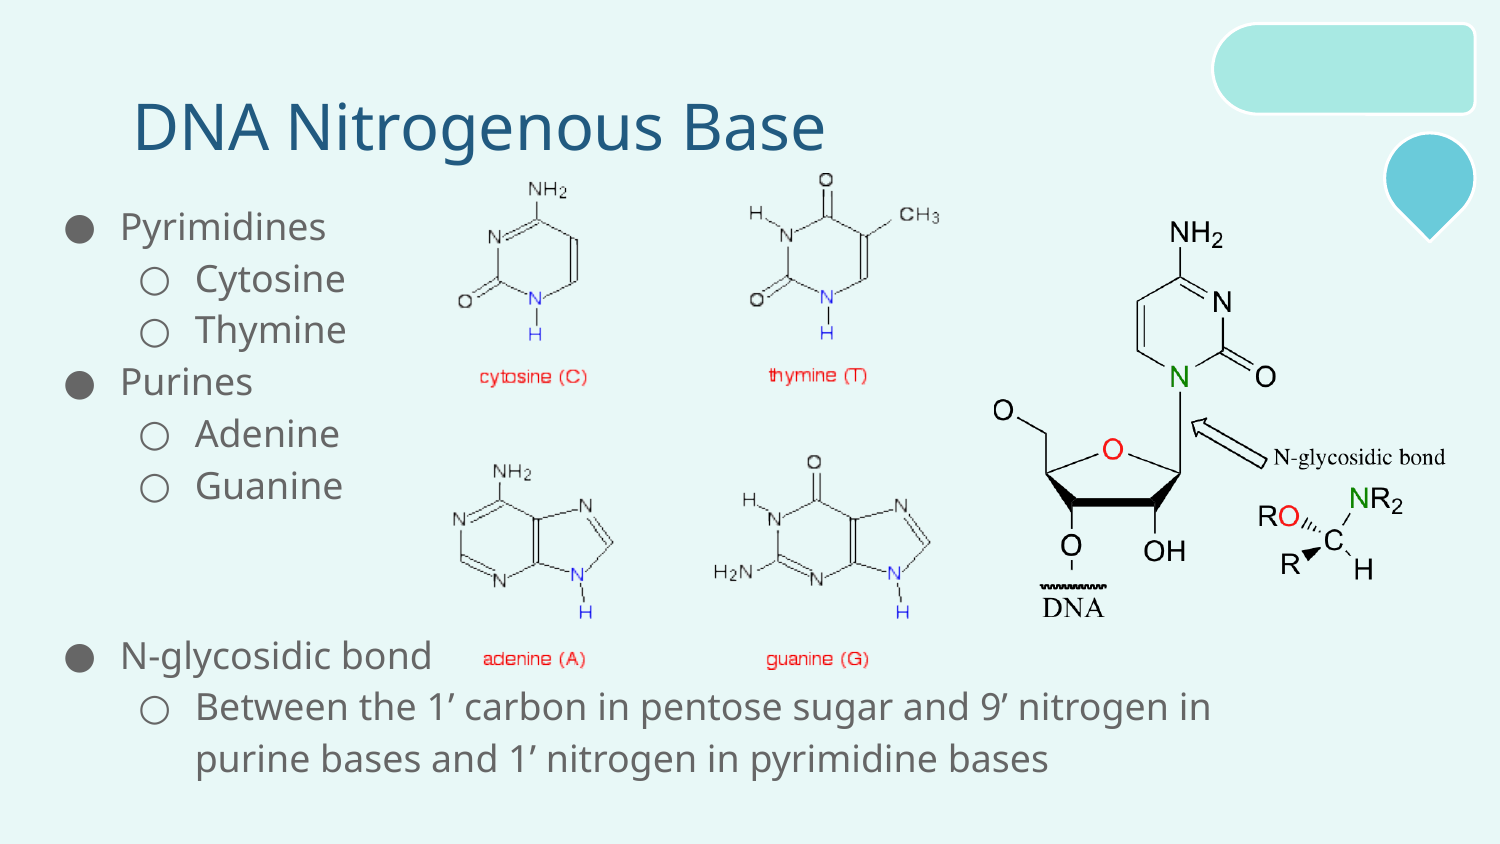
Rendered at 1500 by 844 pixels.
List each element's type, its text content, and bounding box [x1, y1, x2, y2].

picture [452, 173, 941, 671]
picture [993, 214, 1451, 630]
text_box [1220, 23, 1476, 43]
subtitle Pyrimidines Cytosine Thymine Purines Adenine Guanine N-glycosidic bond Between the 1’ carbon in pentose sugar and 9’ nitrogen in purine bases and 1’ nitrogen in pyrimidine bases [29, 181, 1296, 756]
text_box [1212, 43, 1476, 94]
title DNA Nitrogenous Base [117, 70, 1383, 148]
text_box [1384, 132, 1476, 218]
text_box [1220, 94, 1476, 115]
